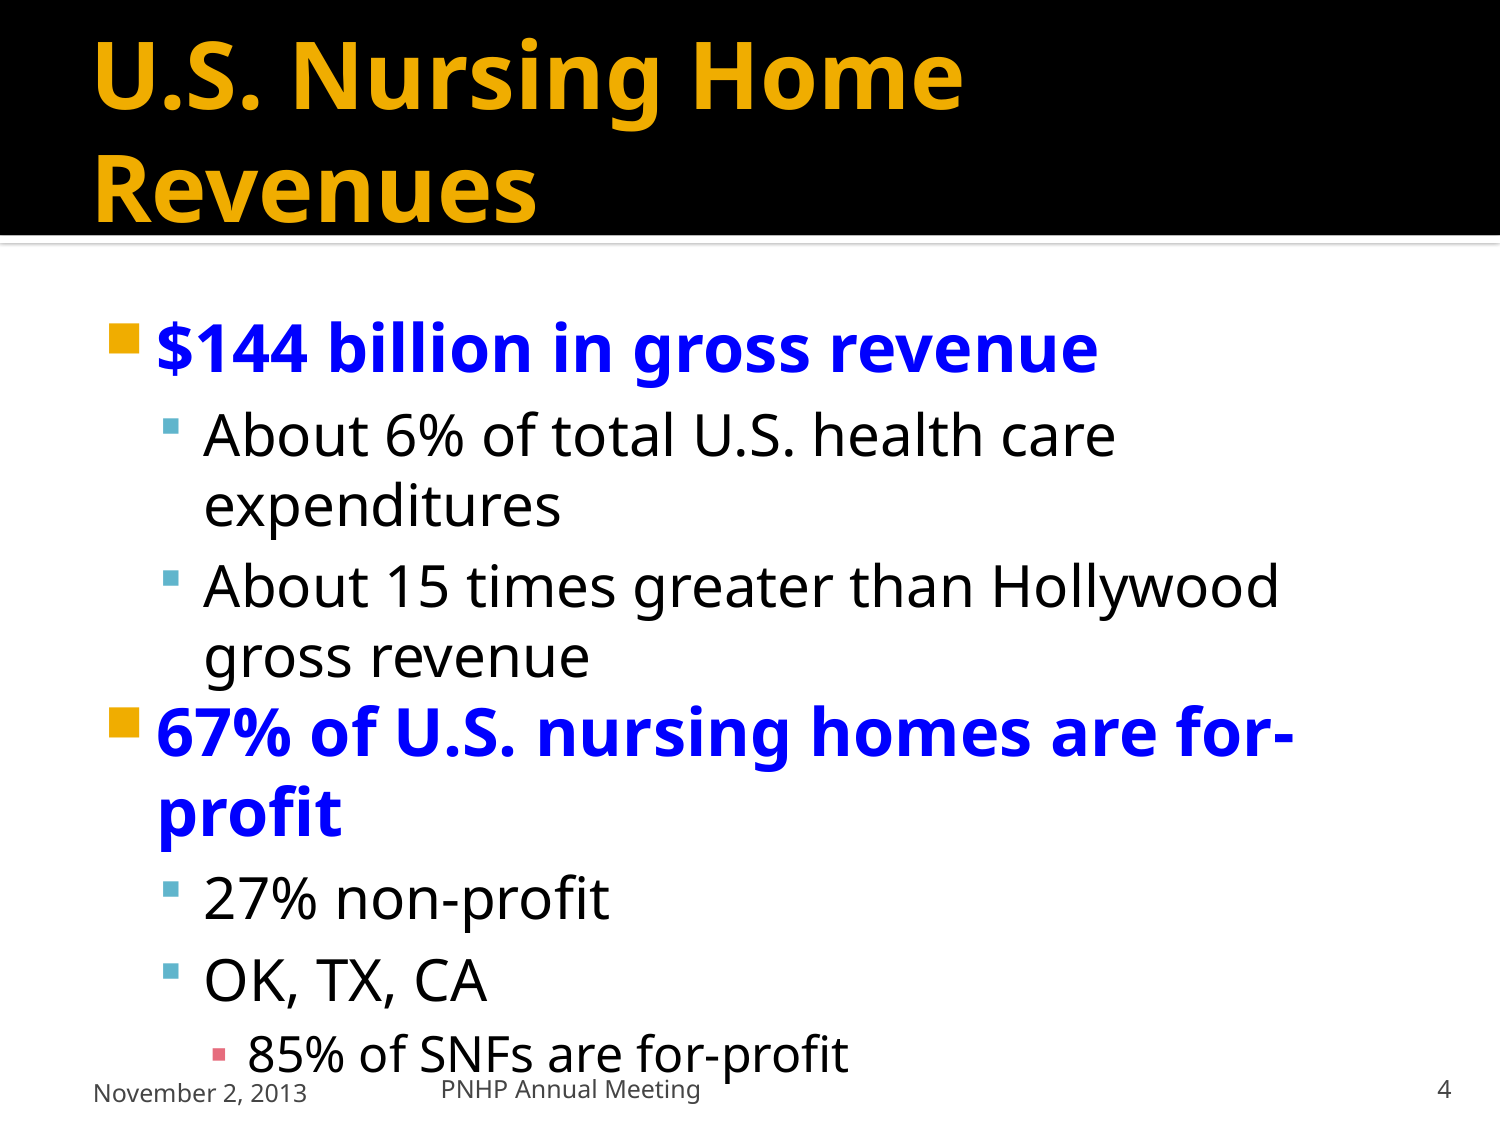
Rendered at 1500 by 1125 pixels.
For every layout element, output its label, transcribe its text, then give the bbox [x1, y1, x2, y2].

list $144 billion in gross revenue About 6% of total U.S. health care expenditures About 15 times greater than Hollywood gross revenue 67% of U.S. nursing homes are for-profit 27% non-profit OK, TX, CA 85% of SNFs are for-profit Source: CMS, 2009 [75, 291, 1425, 1050]
footer PNHP Annual Meeting [433, 1062, 1337, 1108]
slide_number 4 [1345, 1062, 1467, 1108]
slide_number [75, 1062, 425, 1108]
title U.S. Nursing Home Revenues [75, 25, 1425, 231]
